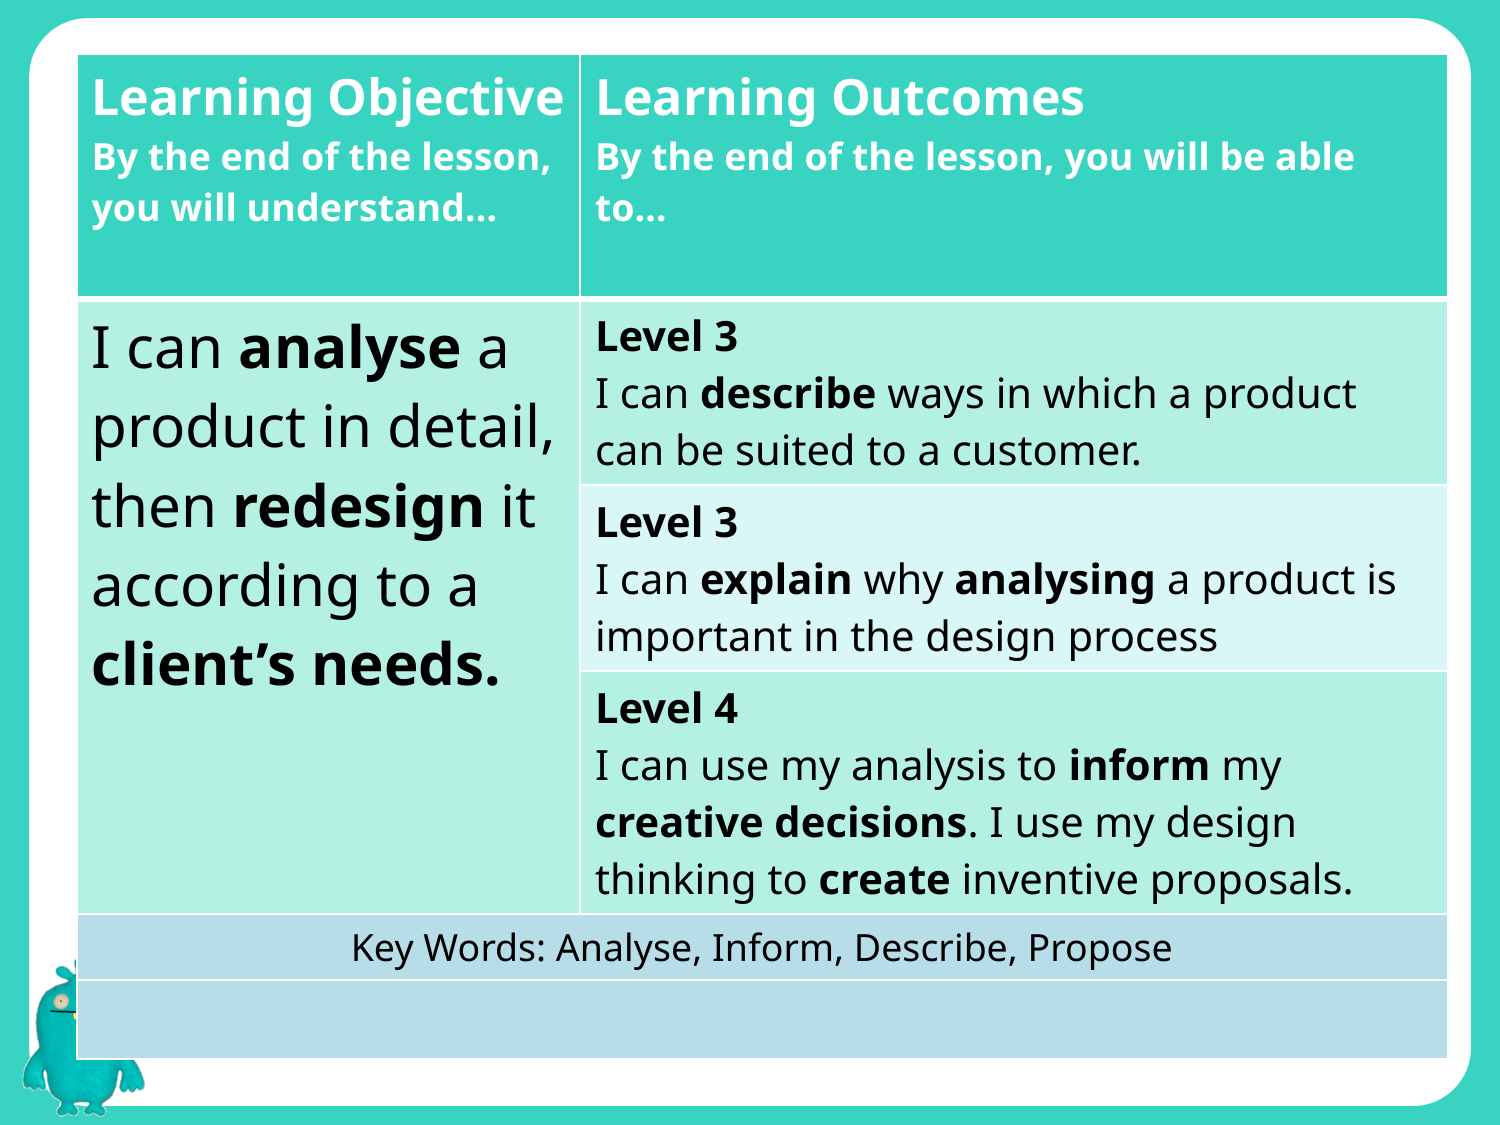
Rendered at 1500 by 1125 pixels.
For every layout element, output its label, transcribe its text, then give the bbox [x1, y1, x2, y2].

table_header Learning Outcomes By the end of the lesson, you will be able to… [581, 55, 1447, 296]
picture [0, 0, 1500, 1125]
table_cell I can analyse a product in detail, then redesign it according to a client’s needs. [78, 302, 579, 913]
table_cell [78, 981, 1447, 1058]
table_cell Key Words: Analyse, Inform, Describe, Propose [78, 915, 1447, 979]
table_header Learning Objective By the end of the lesson, you will understand… [78, 55, 579, 296]
table_cell Level 3 I can describe ways in which a product can be suited to a customer. [581, 302, 1447, 484]
table_cell Level 3 I can explain why analysing a product is important in the design process [581, 486, 1447, 670]
table_cell Level 4 I can use my analysis to inform my creative decisions. I use my design thinking to create inventive proposals. [581, 672, 1447, 913]
